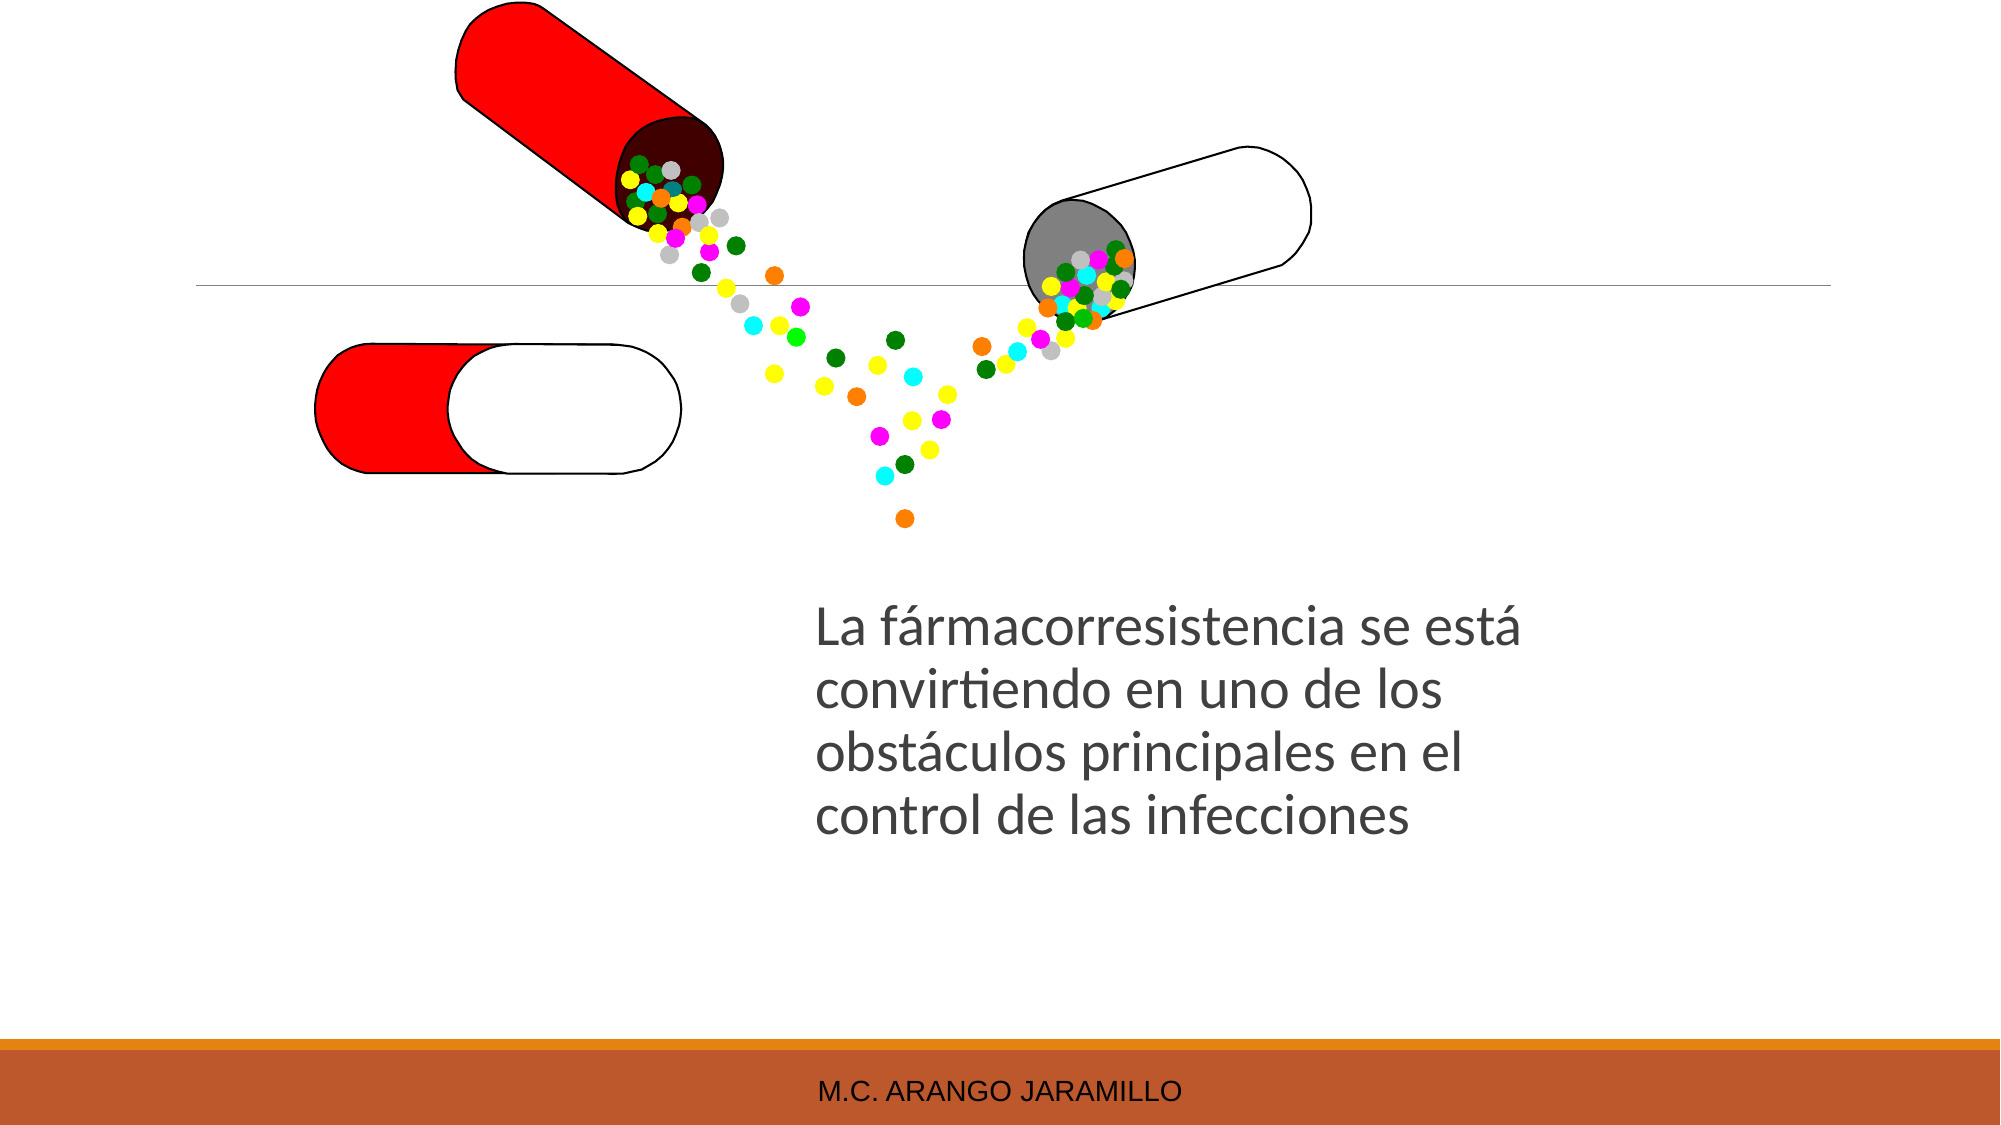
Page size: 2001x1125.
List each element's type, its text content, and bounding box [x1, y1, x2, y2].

list La fármacorresistencia se está convirtiendo en uno de los obstáculos principales en el control de las infecciones [800, 587, 1613, 988]
footer M.C. Arango Jaramillo [604, 1059, 1396, 1120]
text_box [311, 0, 1317, 530]
